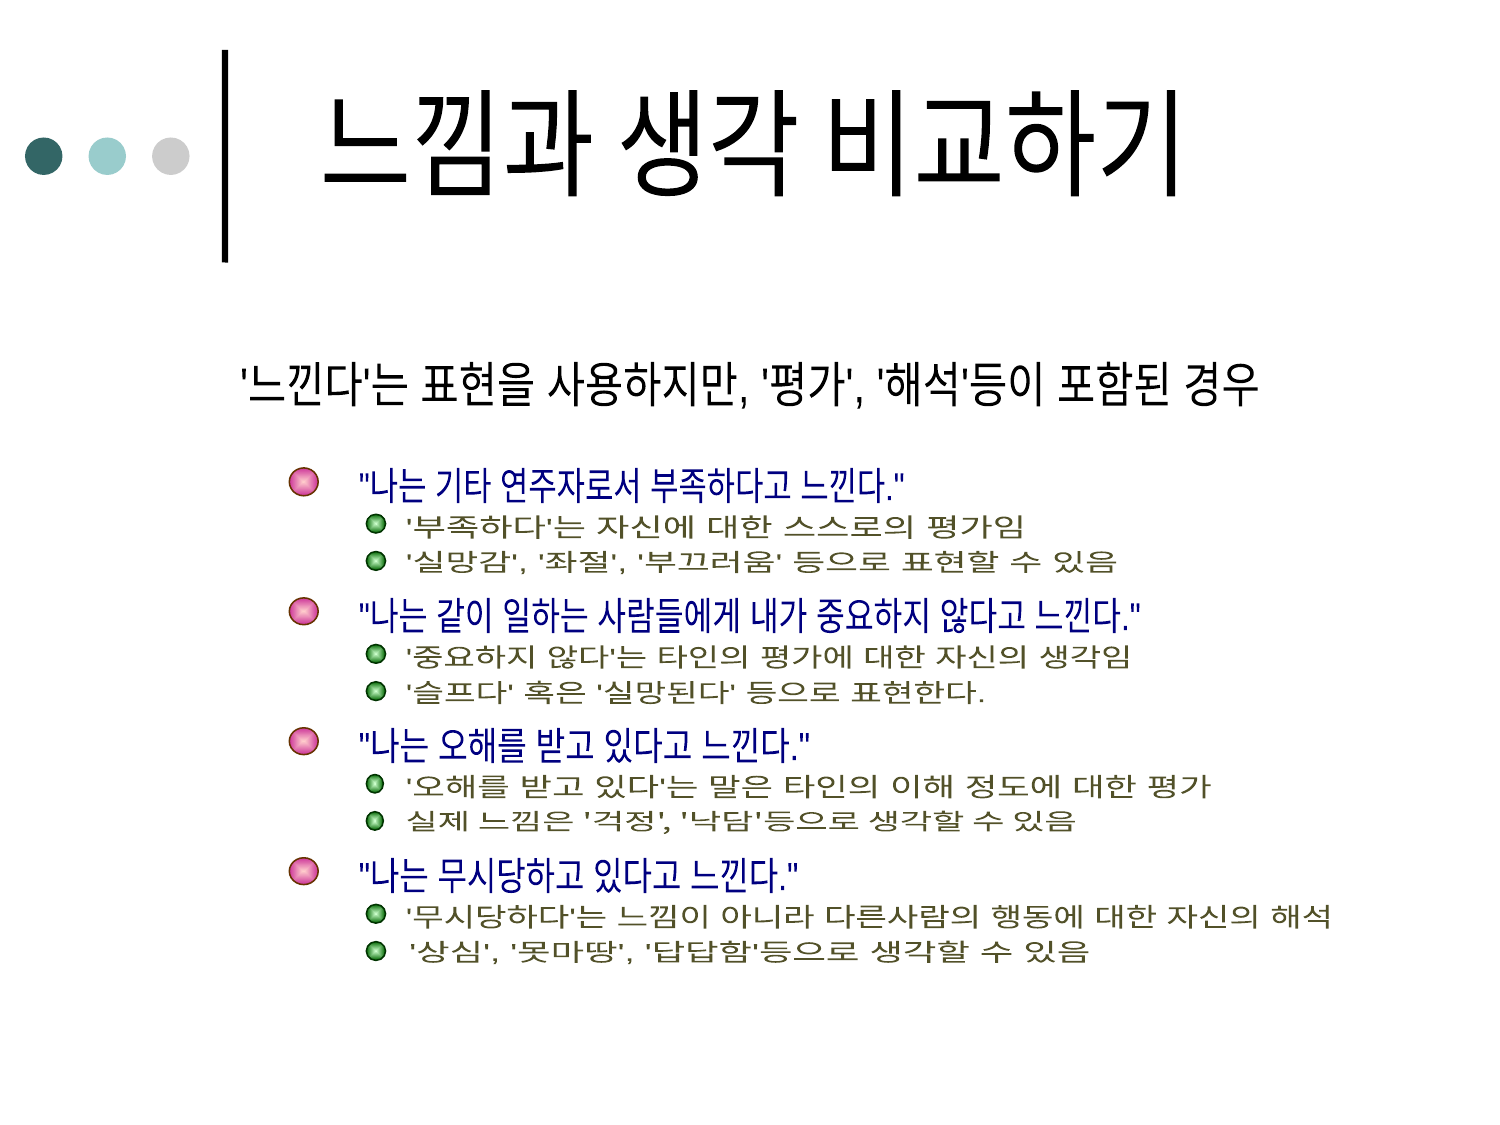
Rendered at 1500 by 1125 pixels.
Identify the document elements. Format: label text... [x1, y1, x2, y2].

text_box [289, 857, 319, 885]
text_box [366, 811, 384, 831]
text_box [366, 644, 386, 664]
text_box [289, 467, 319, 496]
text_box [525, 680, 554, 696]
text_box [100, 314, 1400, 988]
text_box [289, 727, 319, 755]
text_box [366, 681, 386, 701]
text_box [366, 551, 386, 571]
text_box '상심', '못마땅', '답답함'등으로 생각할 수 있음 [938, 940, 969, 963]
text_box [366, 941, 386, 961]
text_box [366, 514, 386, 534]
text_box '중요하지 않다'는 타인의 평가에 대한 자신의 생각임 [551, 645, 577, 669]
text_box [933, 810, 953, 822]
text_box [289, 597, 319, 625]
text_box [366, 904, 386, 924]
text_box [366, 774, 384, 793]
